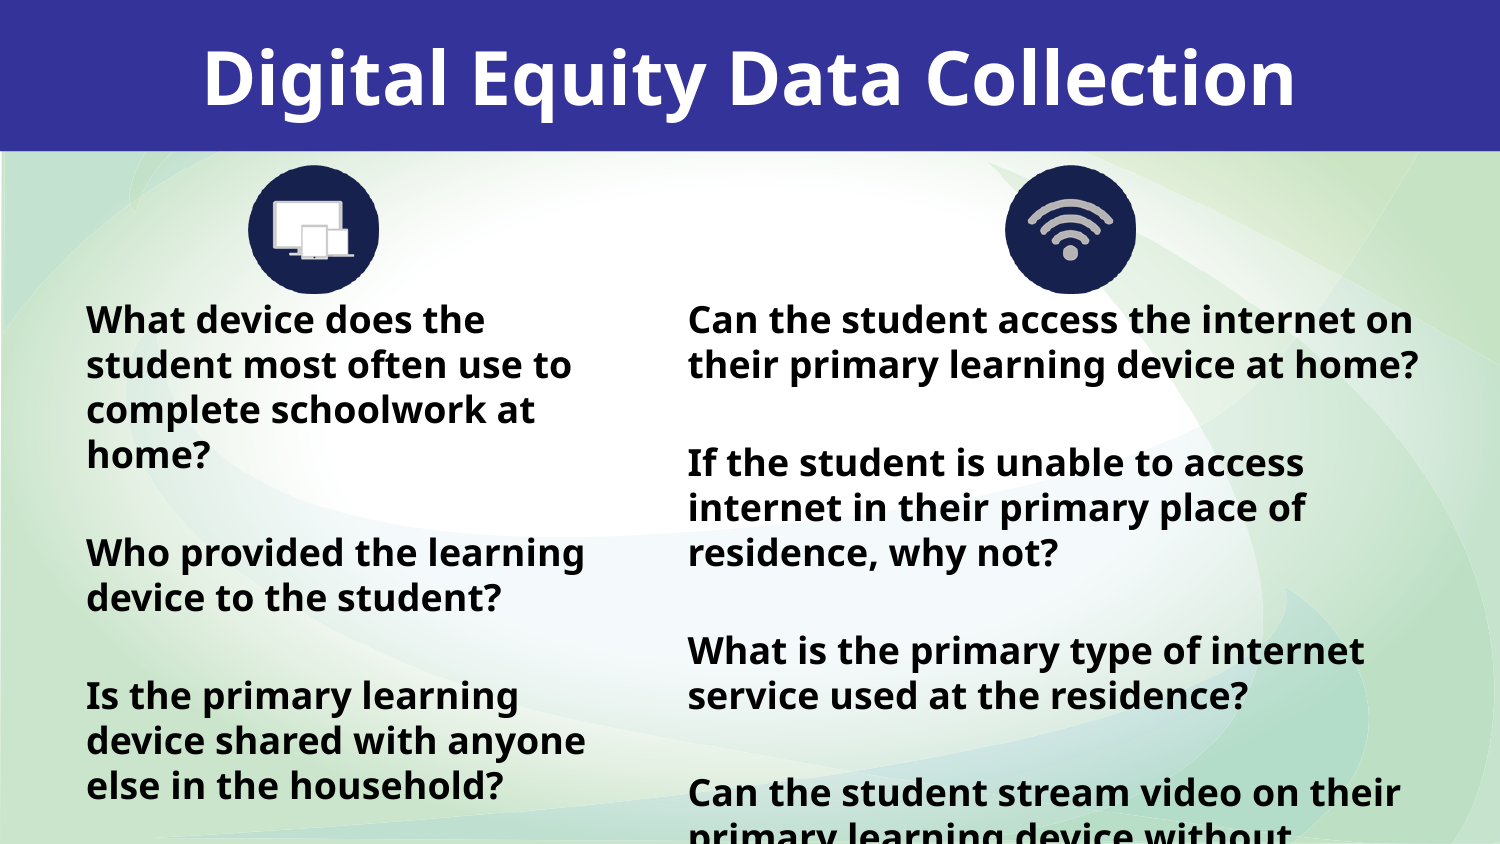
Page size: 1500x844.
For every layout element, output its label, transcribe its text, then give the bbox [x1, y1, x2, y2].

picture [248, 165, 379, 294]
picture [1005, 165, 1136, 294]
text_box Can the student access the internet on their primary learning device at home? If the student is unable to access internet in their primary place of residence, why not? What is the primary type of internet service used at the residence? Can the student stream video on their primary learning device without interruption? [672, 288, 1483, 844]
text_box What device does the student most often use to complete schoolwork at home? Who provided the learning device to the student? Is the primary learning device shared with anyone else in the household? [70, 288, 651, 782]
title Digital Equity Data Collection [0, 0, 1500, 152]
